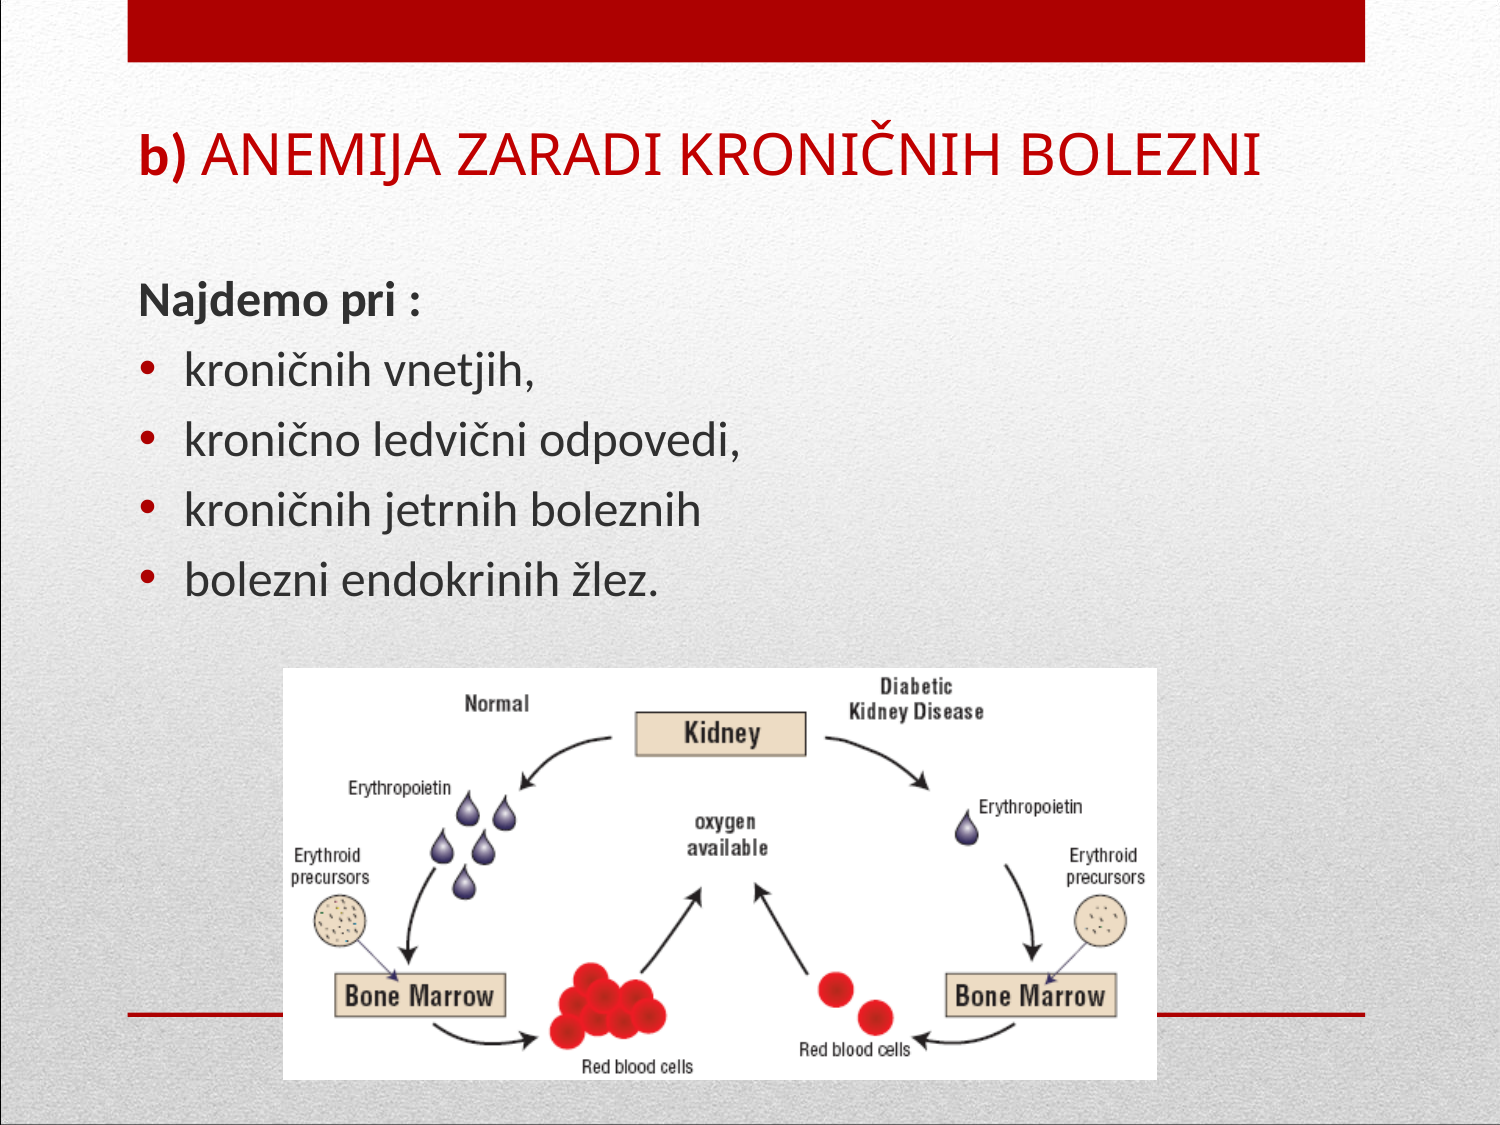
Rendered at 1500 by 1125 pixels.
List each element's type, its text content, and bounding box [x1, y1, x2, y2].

list b) ANEMIJA ZARADI KRONIČNIH BOLEZNI Najdemo pri : kroničnih vnetjih, kronično ledvični odpovedi, kroničnih jetrnih boleznih bolezni endokrinih žlez. [123, 78, 1362, 716]
picture [0, 0, 1500, 1125]
